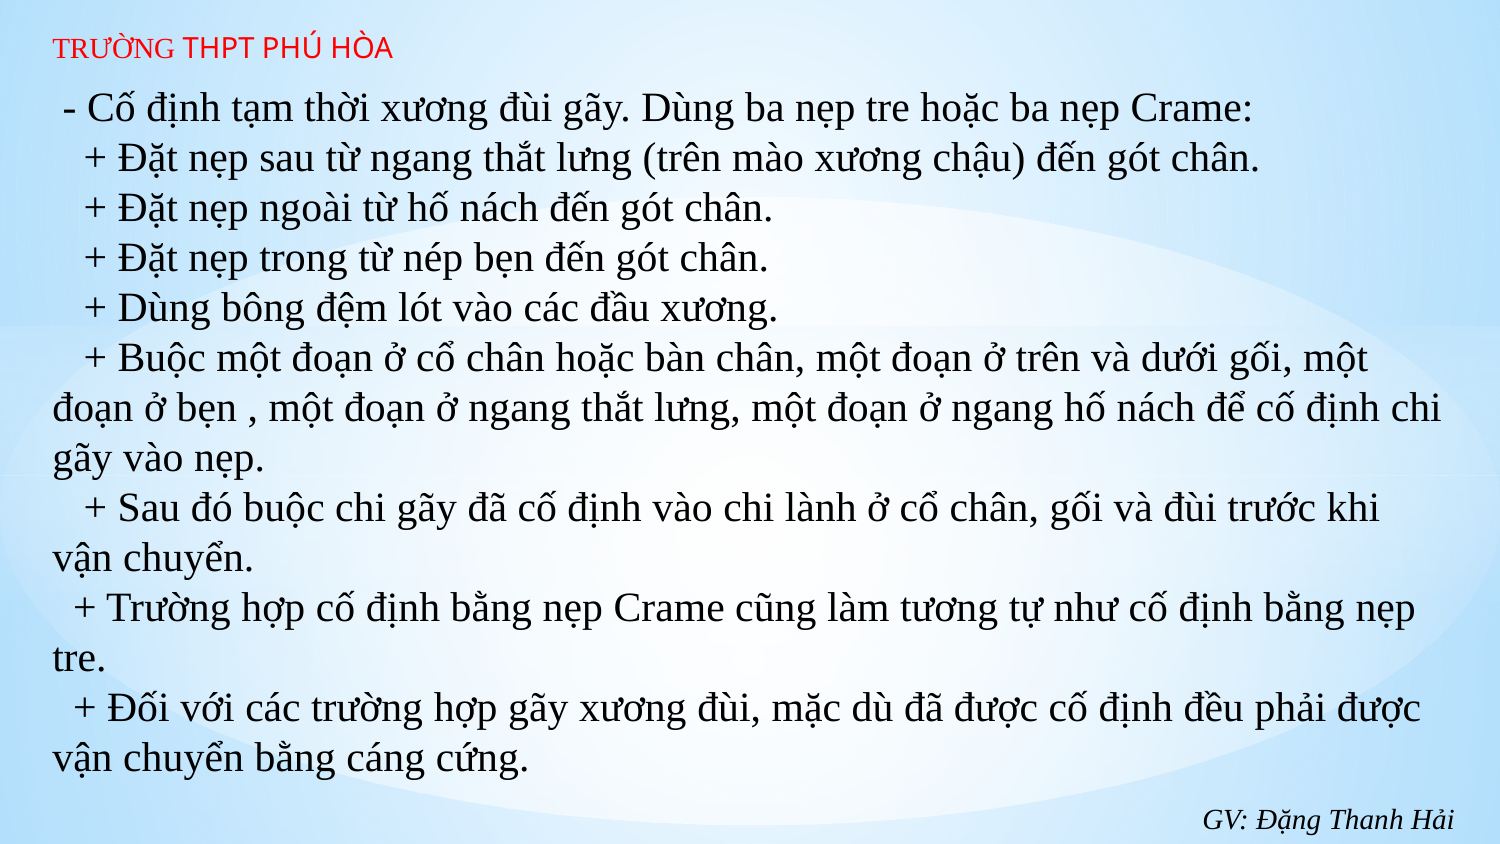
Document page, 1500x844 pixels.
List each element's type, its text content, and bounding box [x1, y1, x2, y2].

text_box TRƯỜNG THPT PHÚ HÒA [37, 21, 513, 72]
text_box - Cố định tạm thời xương đùi gãy. Dùng ba nẹp tre hoặc ba nẹp Crame: + Đặt nẹp sau từ ngang thắt lưng (trên mào xương chậu) đến gót chân. + Đặt nẹp ngoài từ hố nách đến gót chân. + Đặt nẹp trong từ nép bẹn đến gót chân. + Dùng bông đệm lót vào các đầu xương. + Buộc một đoạn ở cổ chân hoặc bàn chân, một đoạn ở trên và dưới gối, một đoạn ở bẹn , một đoạn ở ngang thắt lưng, một đoạn ở ngang hố nách để cố định chi gãy vào nẹp. + Sau đó buộc chi gãy đã cố định vào chi lành ở cổ chân, gối và đùi trước khi vận chuyển. + Trường hợp cố định bằng nẹp Crame cũng làm tương tự như cố định bằng nẹp tre. + Đối với các trường hợp gãy xương đùi, mặc dù đã được cố định đều phải được vận chuyển bằng cáng cứng. [37, 72, 1463, 788]
text_box GV: Đặng Thanh Hải [1187, 793, 1500, 843]
